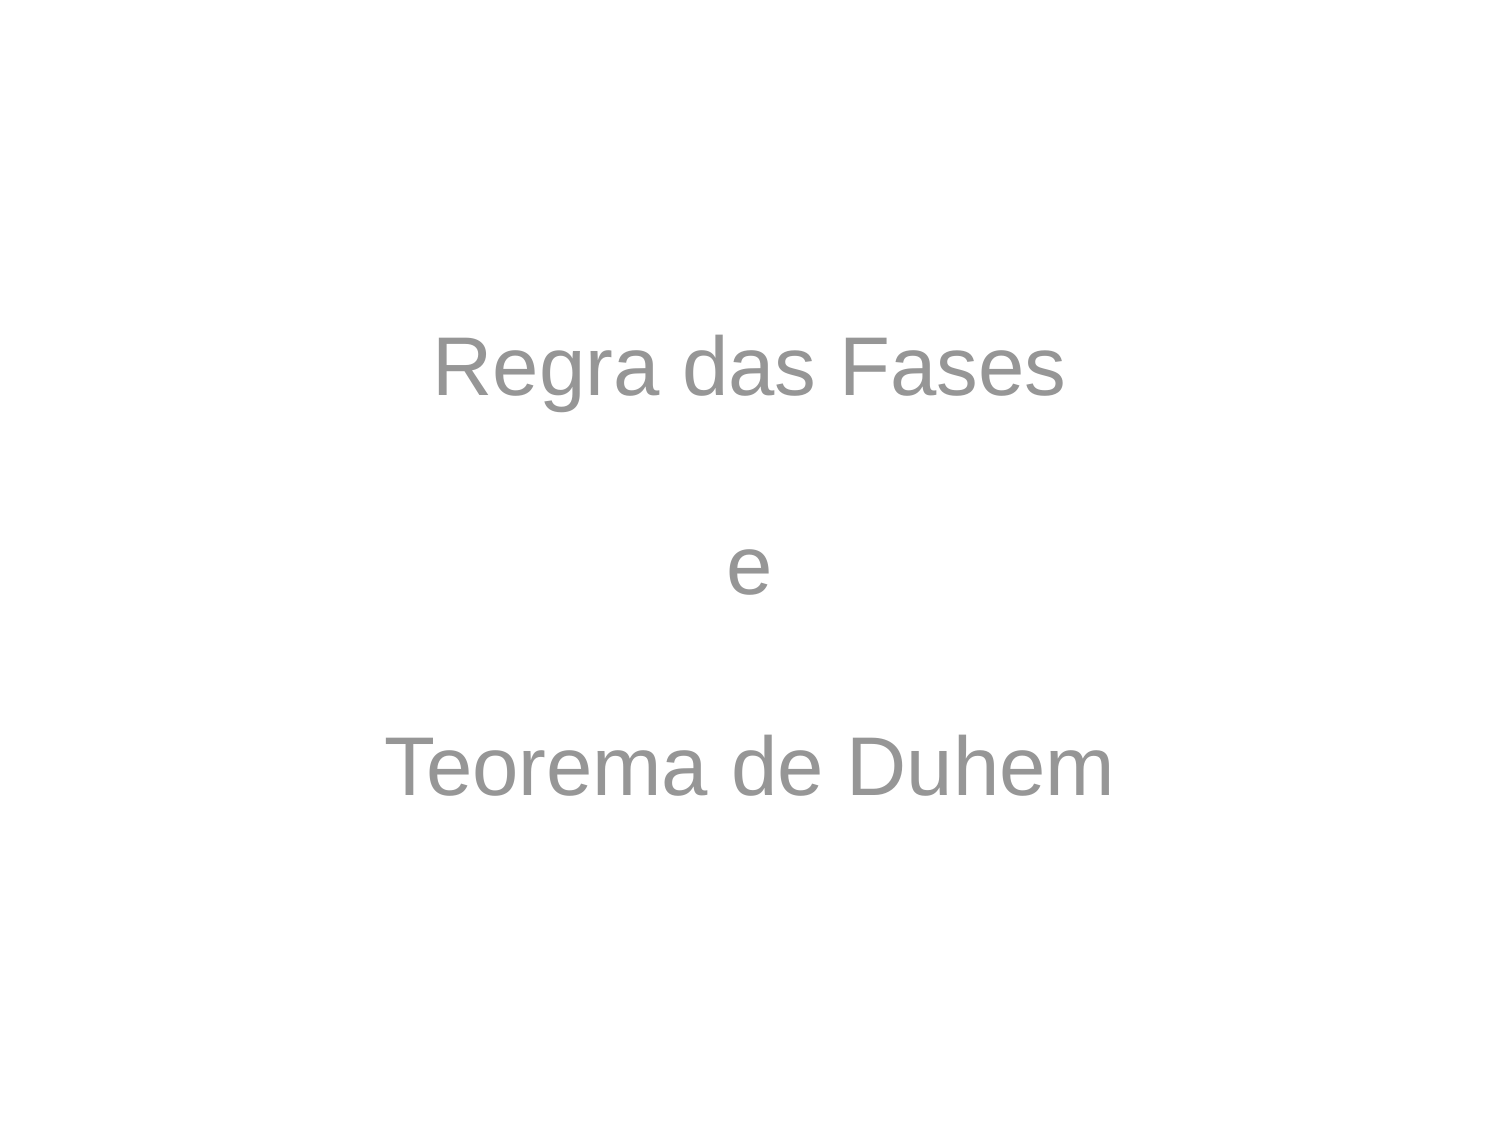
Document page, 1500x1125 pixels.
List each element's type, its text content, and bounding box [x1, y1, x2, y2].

title Regra das Fases e Teorema de Duhem [112, 292, 1388, 831]
